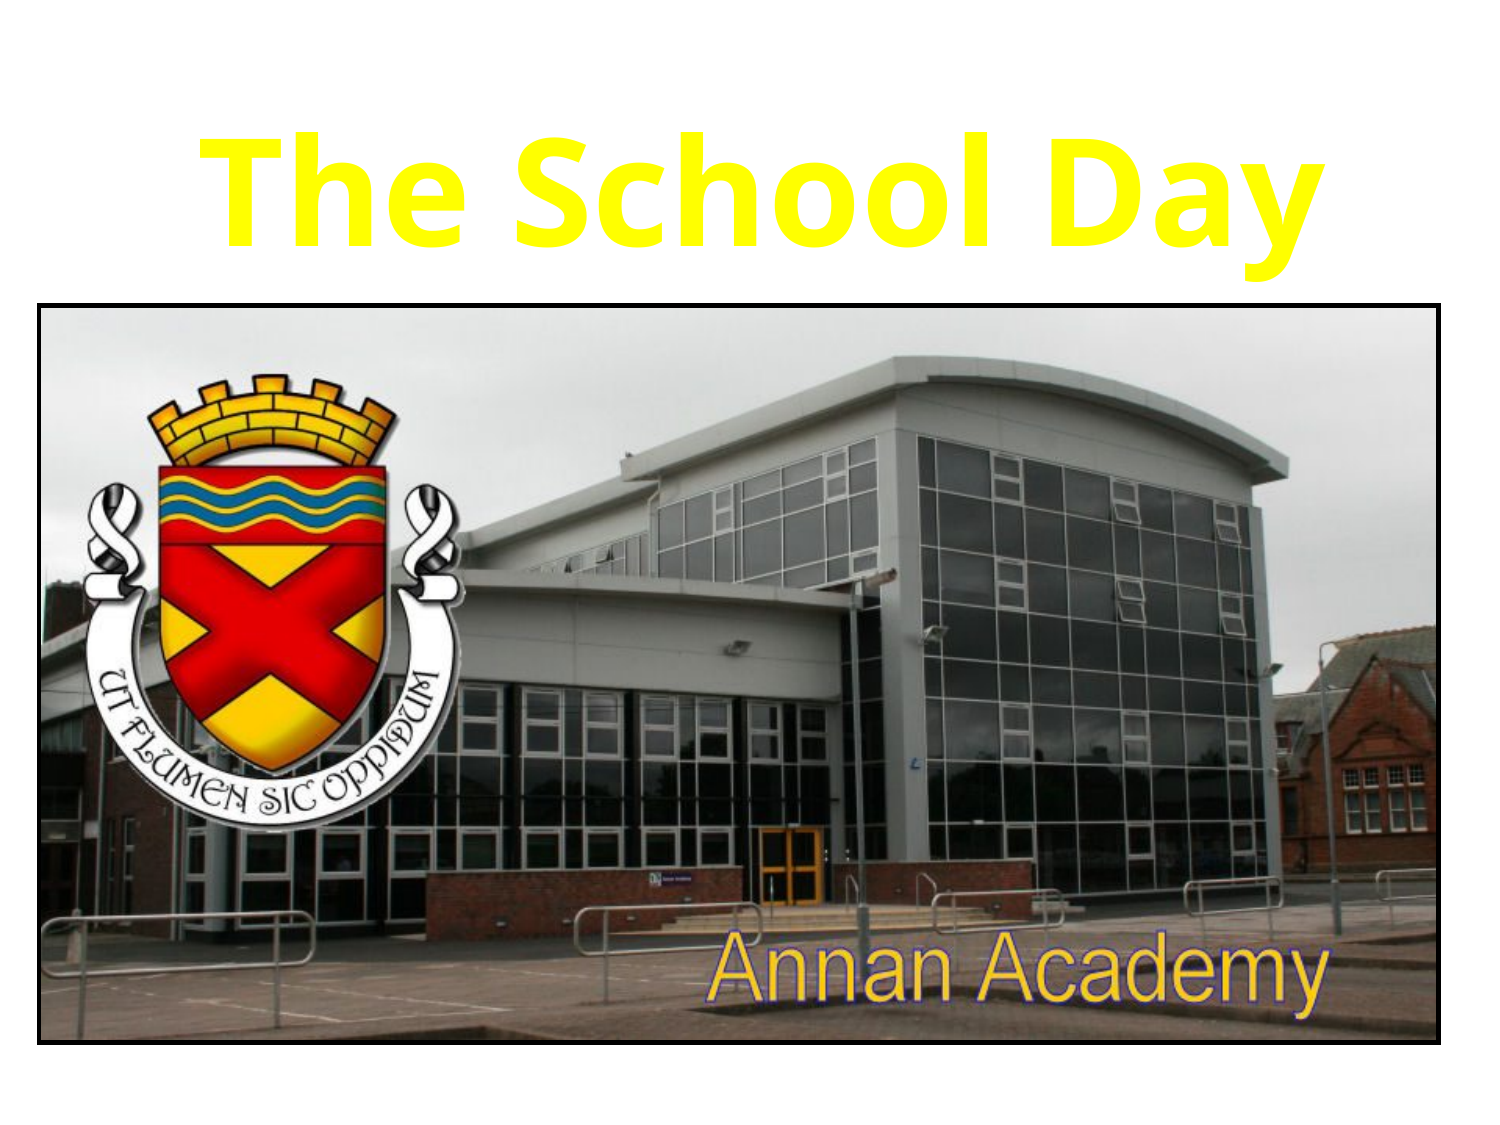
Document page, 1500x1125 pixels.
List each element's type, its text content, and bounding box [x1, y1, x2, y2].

title The School Day [123, 66, 1399, 303]
picture [40, 307, 1437, 1041]
